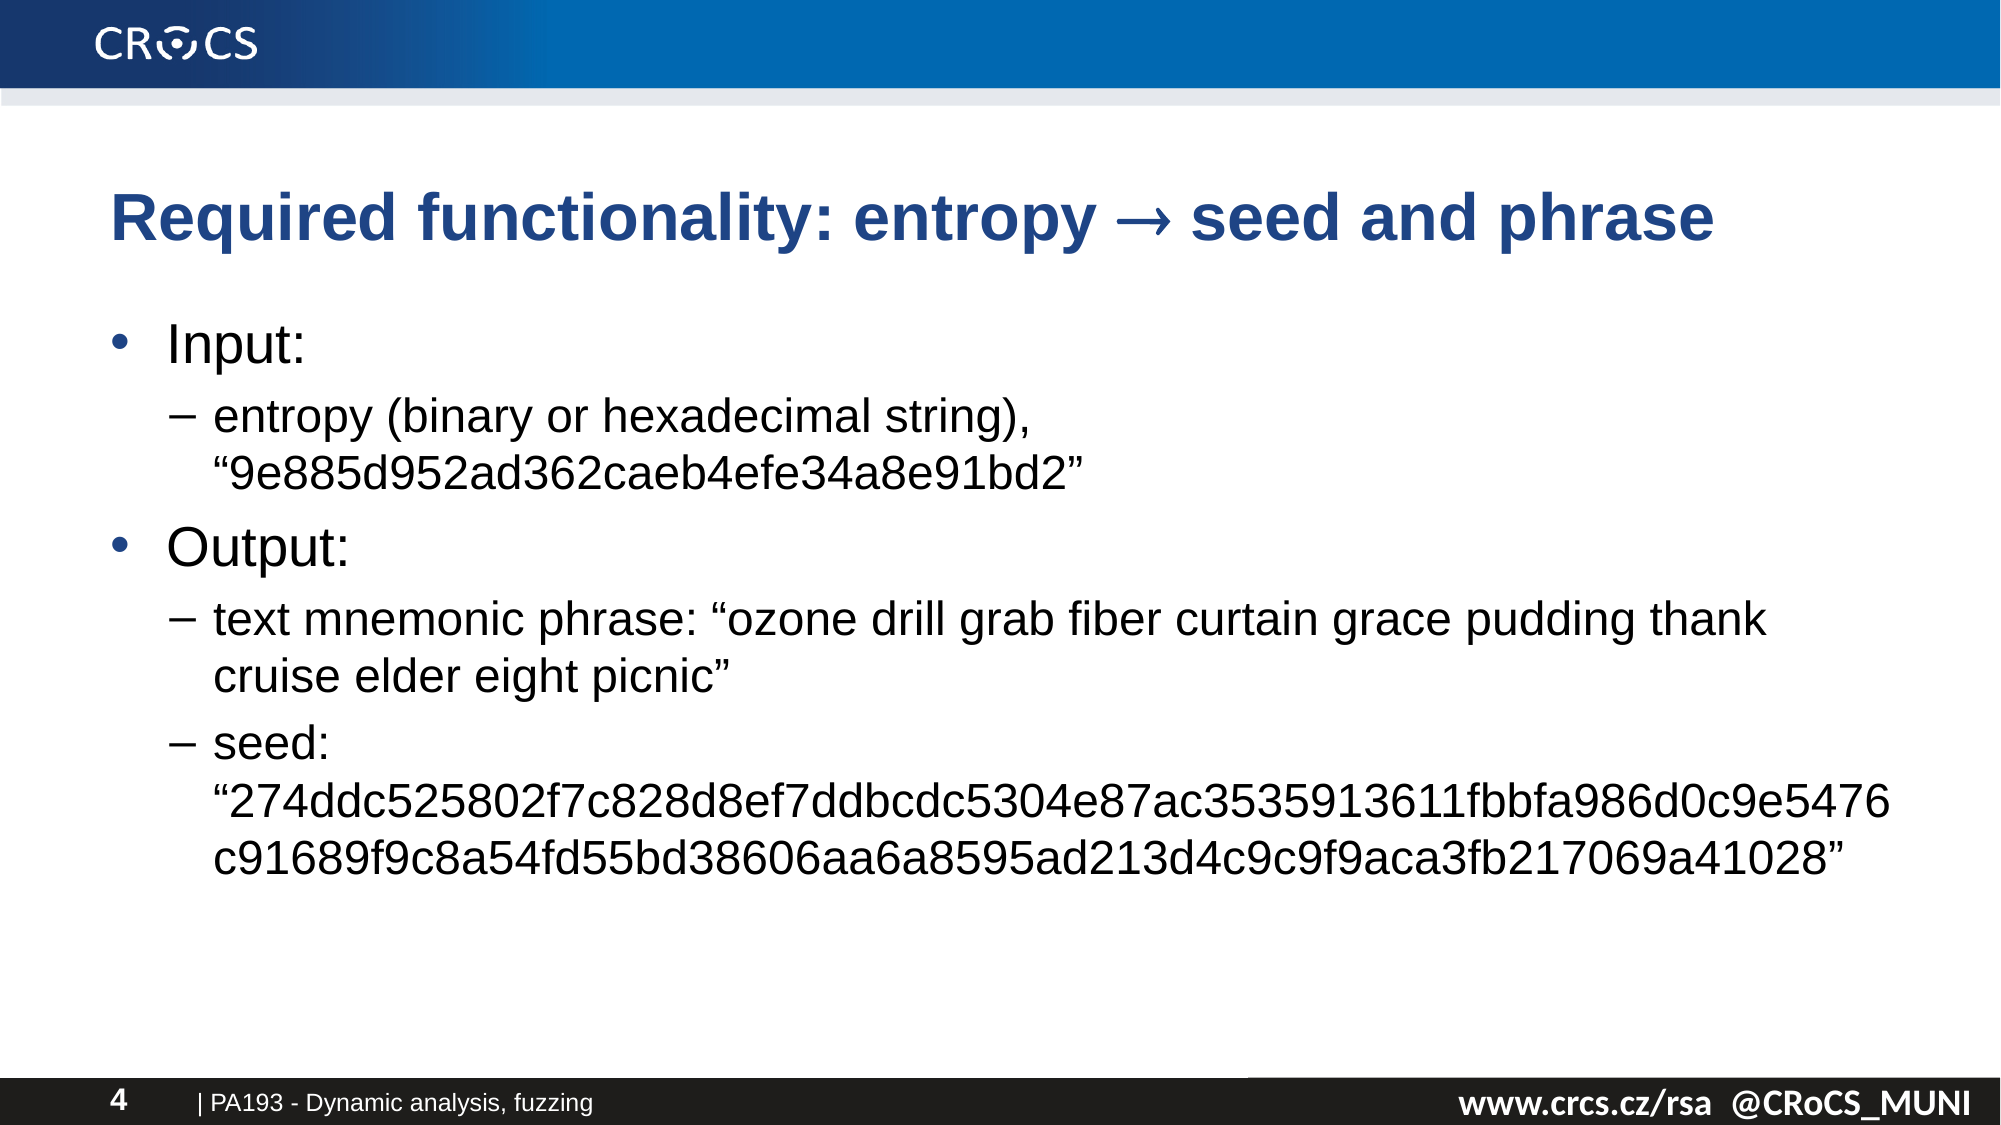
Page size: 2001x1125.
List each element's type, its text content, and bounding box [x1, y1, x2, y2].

title Required functionality: entropy  seed and phrase [109, 148, 1911, 280]
slide_number 4 [110, 1078, 196, 1125]
footer | PA193 - Dynamic analysis, fuzzing [196, 1078, 1315, 1125]
list Input: entropy (binary or hexadecimal string), “9e885d952ad362caeb4efe34a8e91bd2” Output: text mnemonic phrase: “ozone drill grab fiber curtain grace pudding thank cruise elder eight picnic” seed: “274ddc525802f7c828d8ef7ddbcdc5304e87ac3535913611fbbfa986d0c9e5476c91689f9c8a54fd55bd38606aa6a8595ad213d4c9c9f9aca3fb217069a41028” [109, 306, 1911, 988]
picture [0, 0, 2001, 1125]
